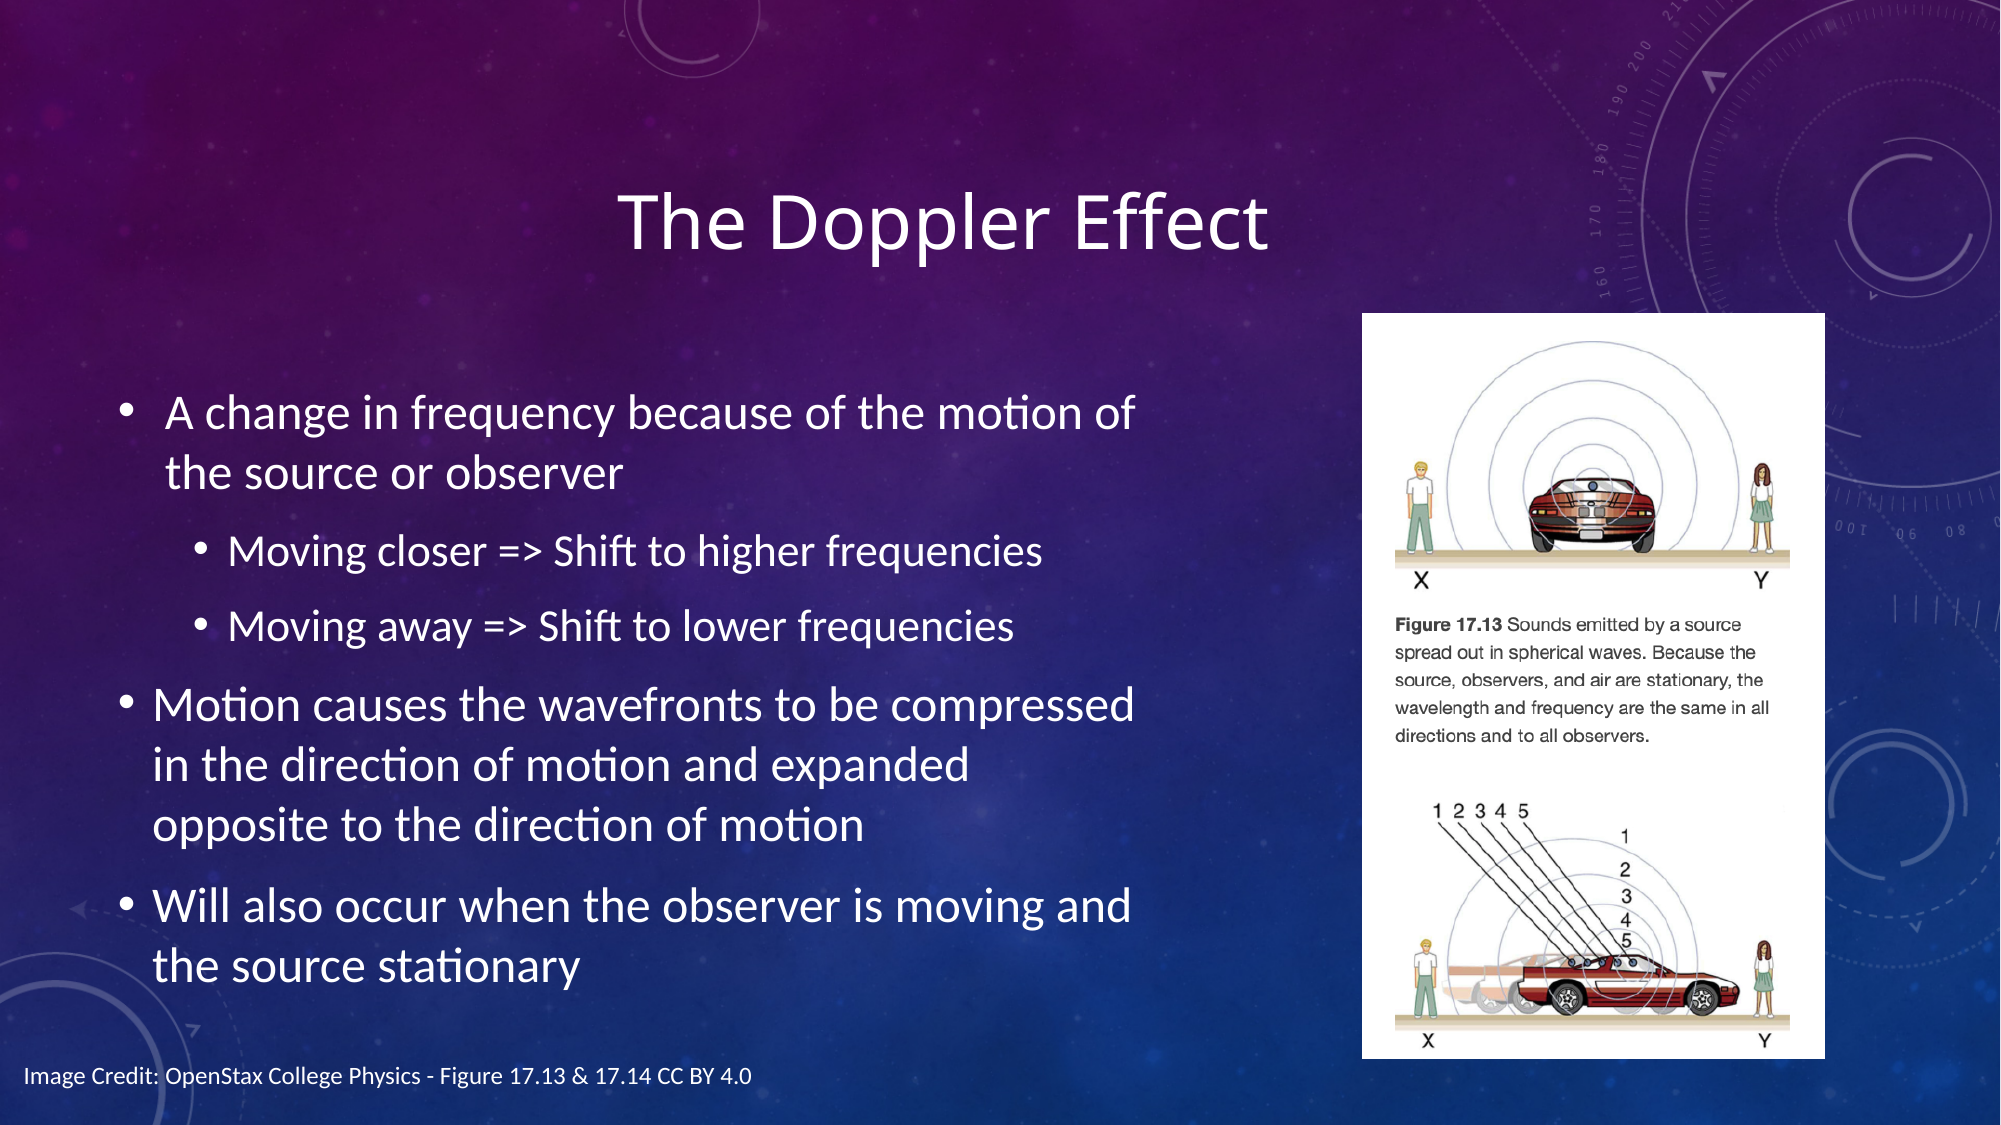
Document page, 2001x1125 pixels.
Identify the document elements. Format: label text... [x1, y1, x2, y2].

list A change in frequency because of the motion of the source or observer Moving closer => Shift to higher frequencies Moving away => Shift to lower frequencies Motion causes the wavefronts to be compressed in the direction of motion and expanded opposite to the direction of motion Will also occur when the observer is moving and the source stationary [109, 330, 1146, 1042]
picture [0, 0, 2001, 1125]
text_box Image Credit: OpenStax College Physics - Figure 17.13 & 17.14 CC BY 4.0 [16, 1051, 1891, 1097]
title The Doppler Effect [111, 99, 1775, 340]
